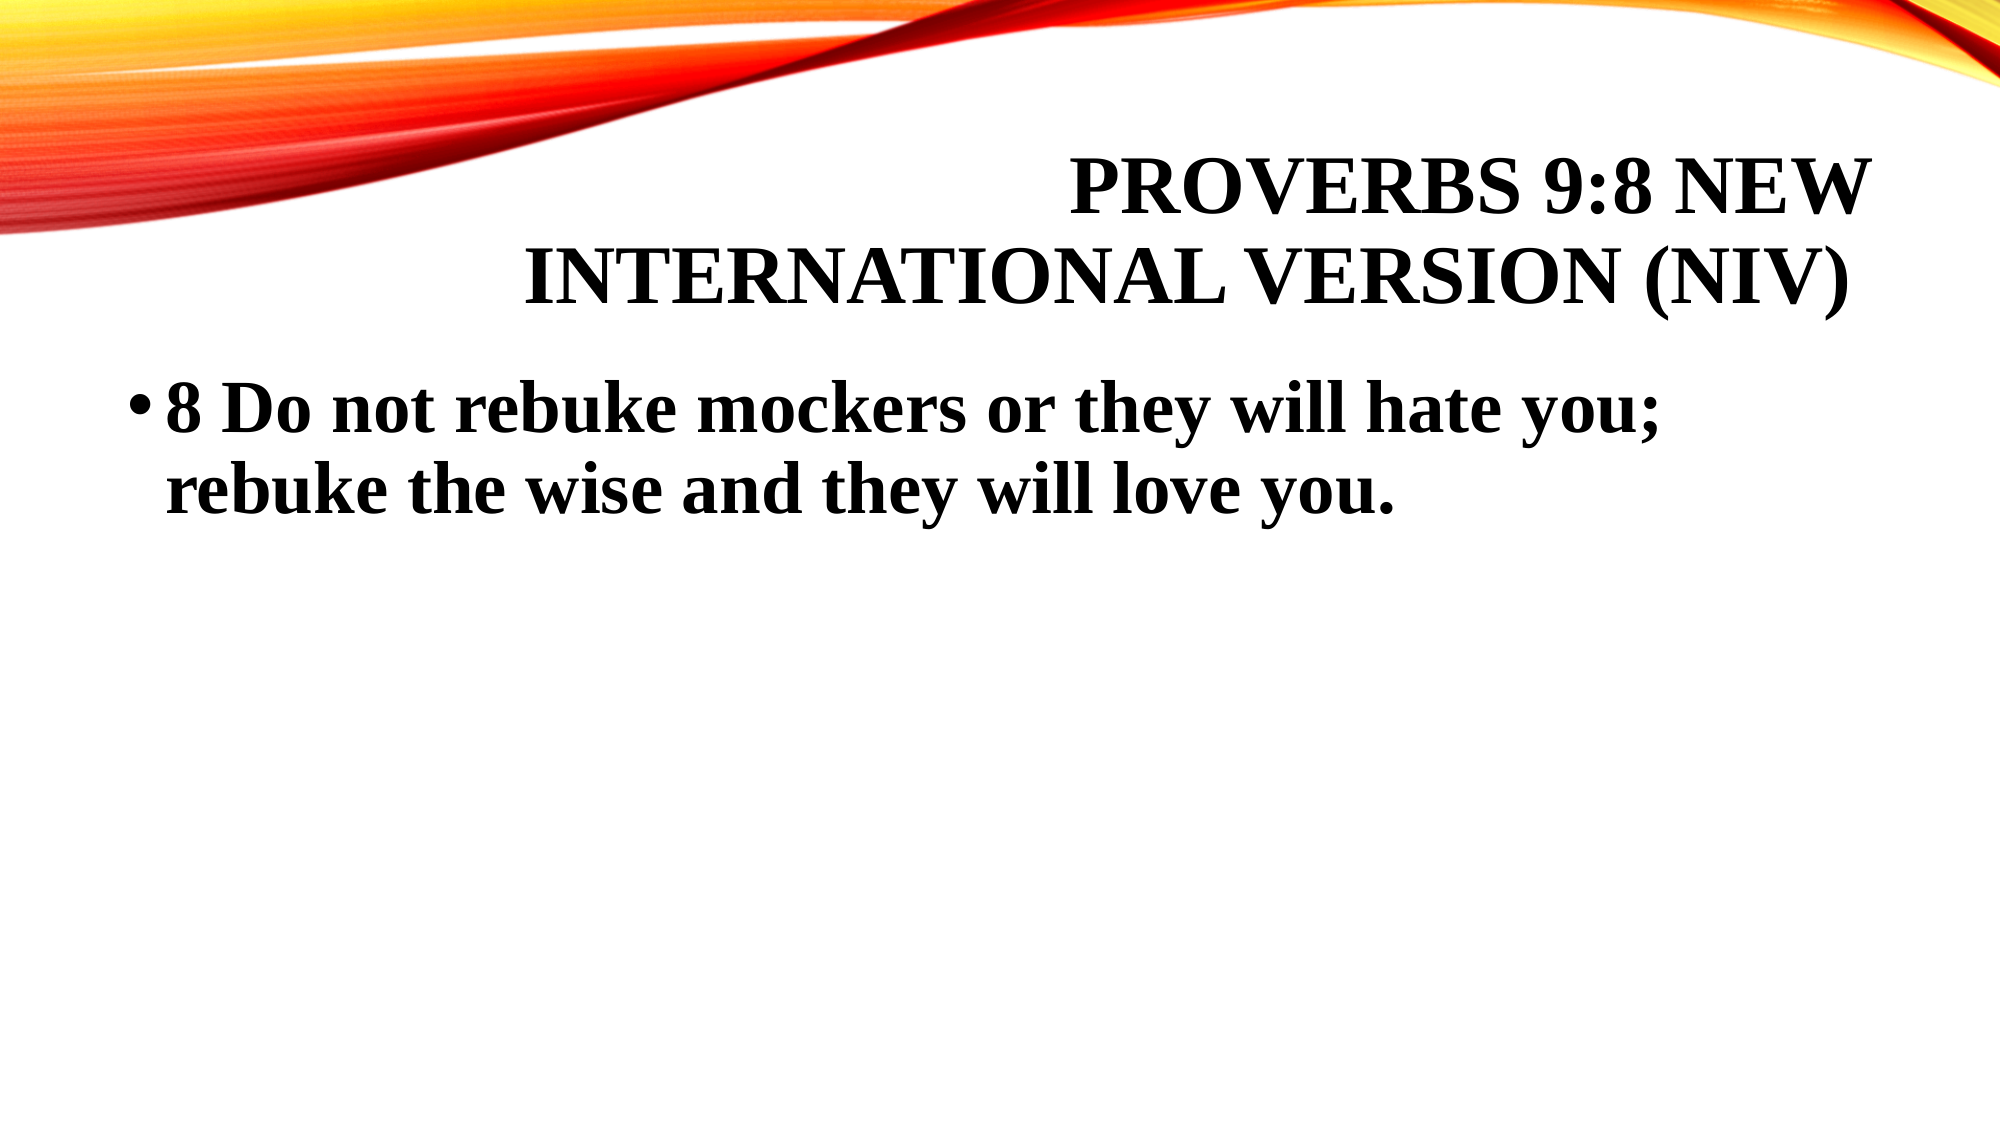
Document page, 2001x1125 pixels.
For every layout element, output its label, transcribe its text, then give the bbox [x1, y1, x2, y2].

picture [0, 0, 2000, 237]
title Proverbs 9:8 New International Version (NIV) [474, 125, 1888, 338]
list 8 Do not rebuke mockers or they will hate you; rebuke the wise and they will love you. [112, 360, 1888, 1021]
